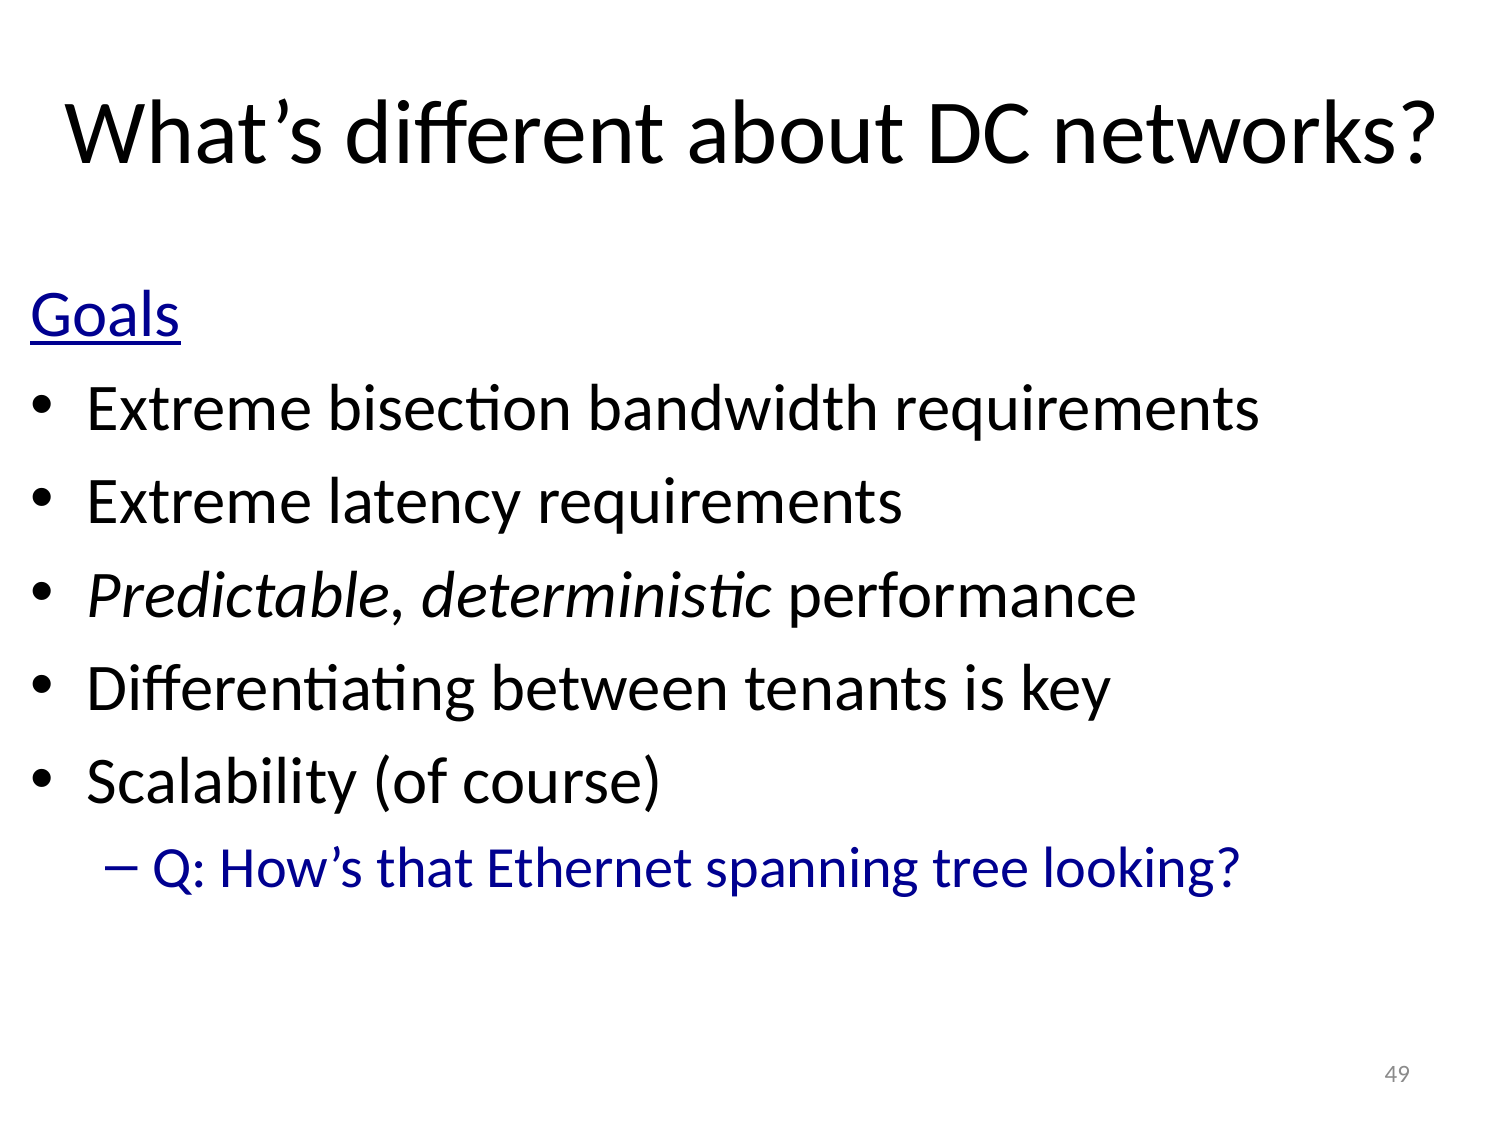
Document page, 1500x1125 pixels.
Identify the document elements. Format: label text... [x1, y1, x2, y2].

list Goals Extreme bisection bandwidth requirements Extreme latency requirements Predictable, deterministic performance Differentiating between tenants is key Scalability (of course) Q: How’s that Ethernet spanning tree looking? [15, 262, 1500, 1125]
slide_number 49 [1074, 1045, 1425, 1100]
title What’s different about DC networks? [33, 32, 1474, 221]
